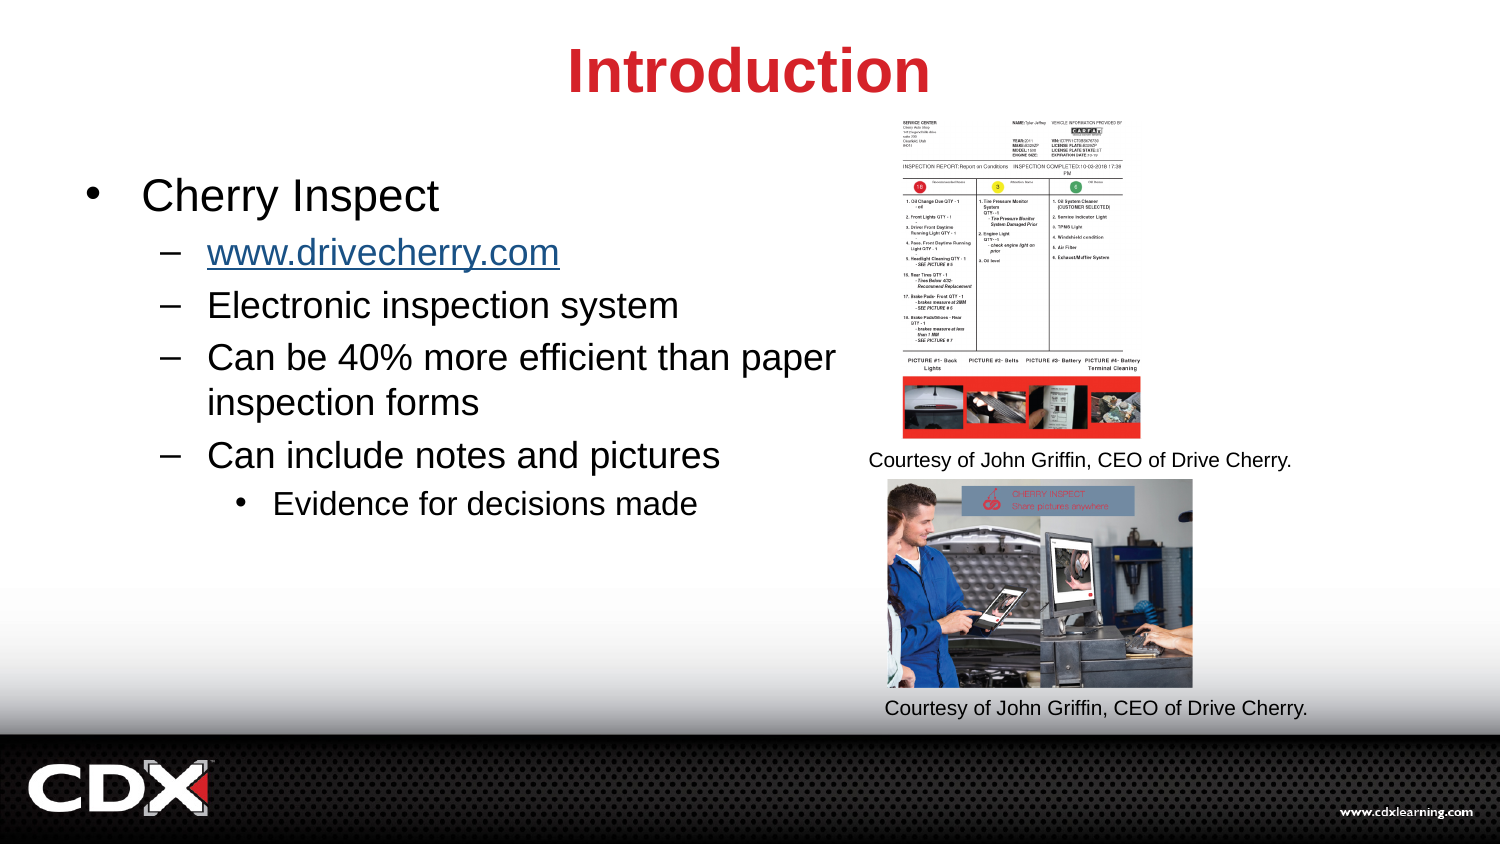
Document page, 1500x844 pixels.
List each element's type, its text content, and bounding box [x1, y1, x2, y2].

picture [0, 0, 1500, 844]
title Introduction [36, 26, 1464, 110]
list Cherry Inspect www.drivecherry.com Electronic inspection system Can be 40% more efficient than paper inspection forms Can include notes and pictures Evidence for decisions made [70, 158, 895, 694]
text_box Courtesy of John Griffin, CEO of Drive Cherry. [869, 687, 1349, 728]
text_box Courtesy of John Griffin, CEO of Drive Cherry. [853, 438, 1322, 479]
